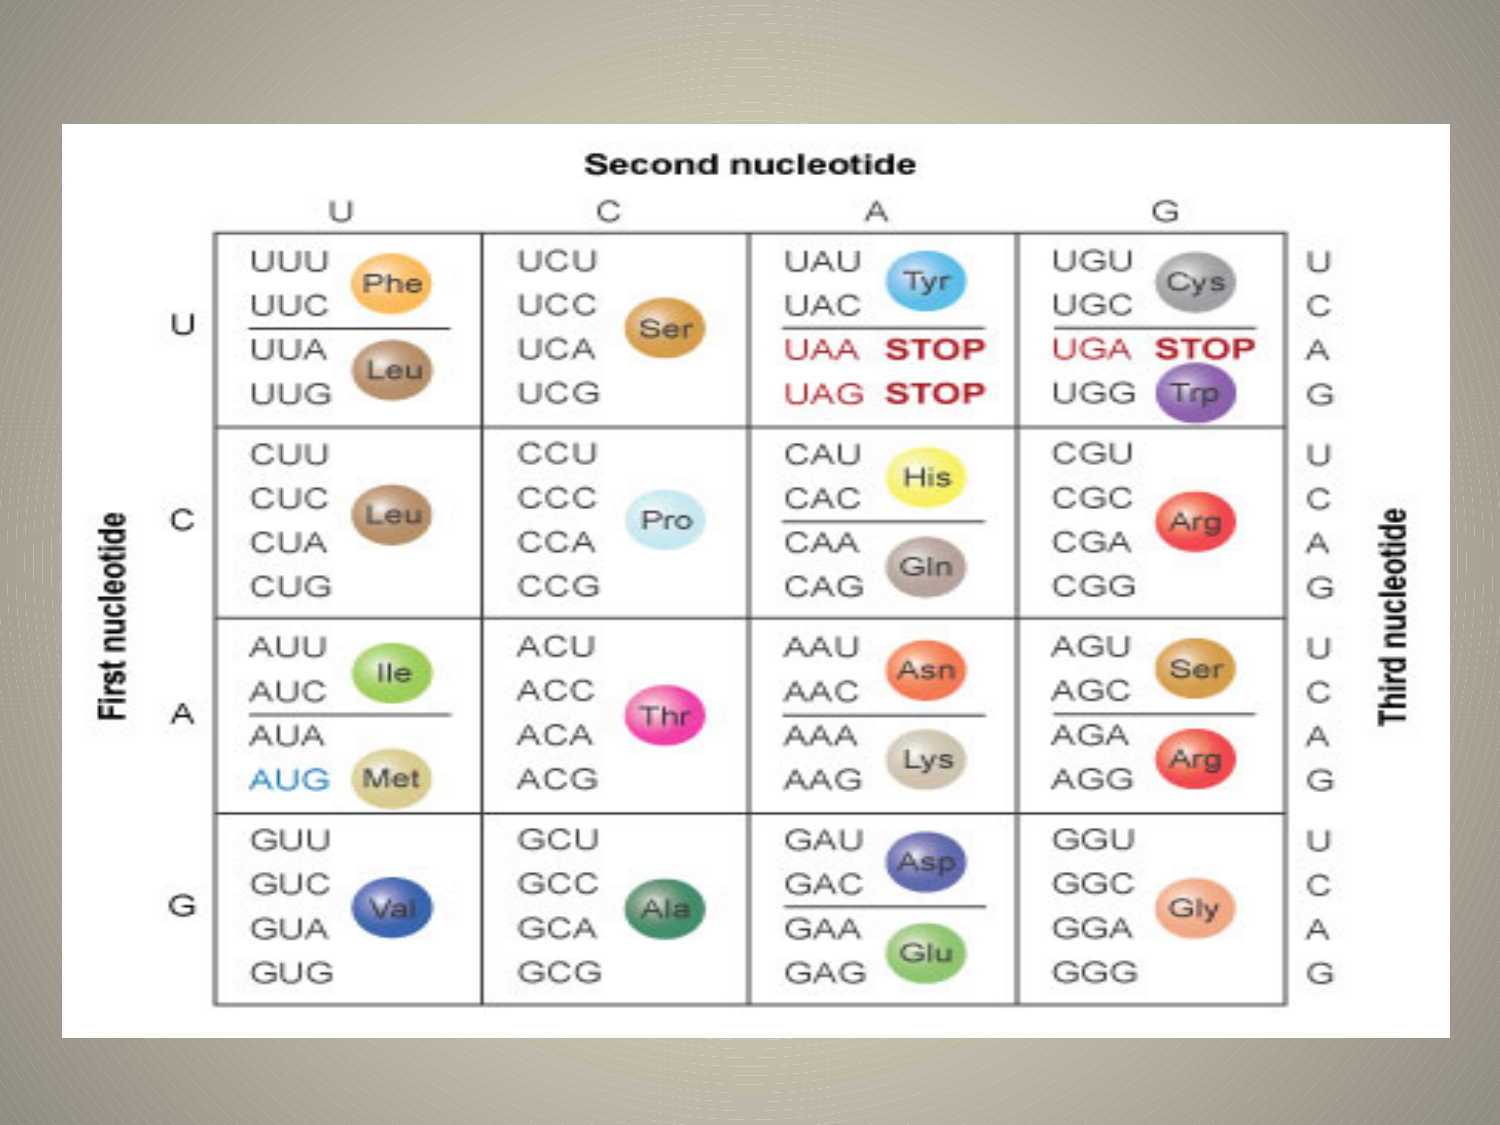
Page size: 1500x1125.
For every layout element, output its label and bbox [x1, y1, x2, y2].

picture [62, 124, 1451, 1038]
